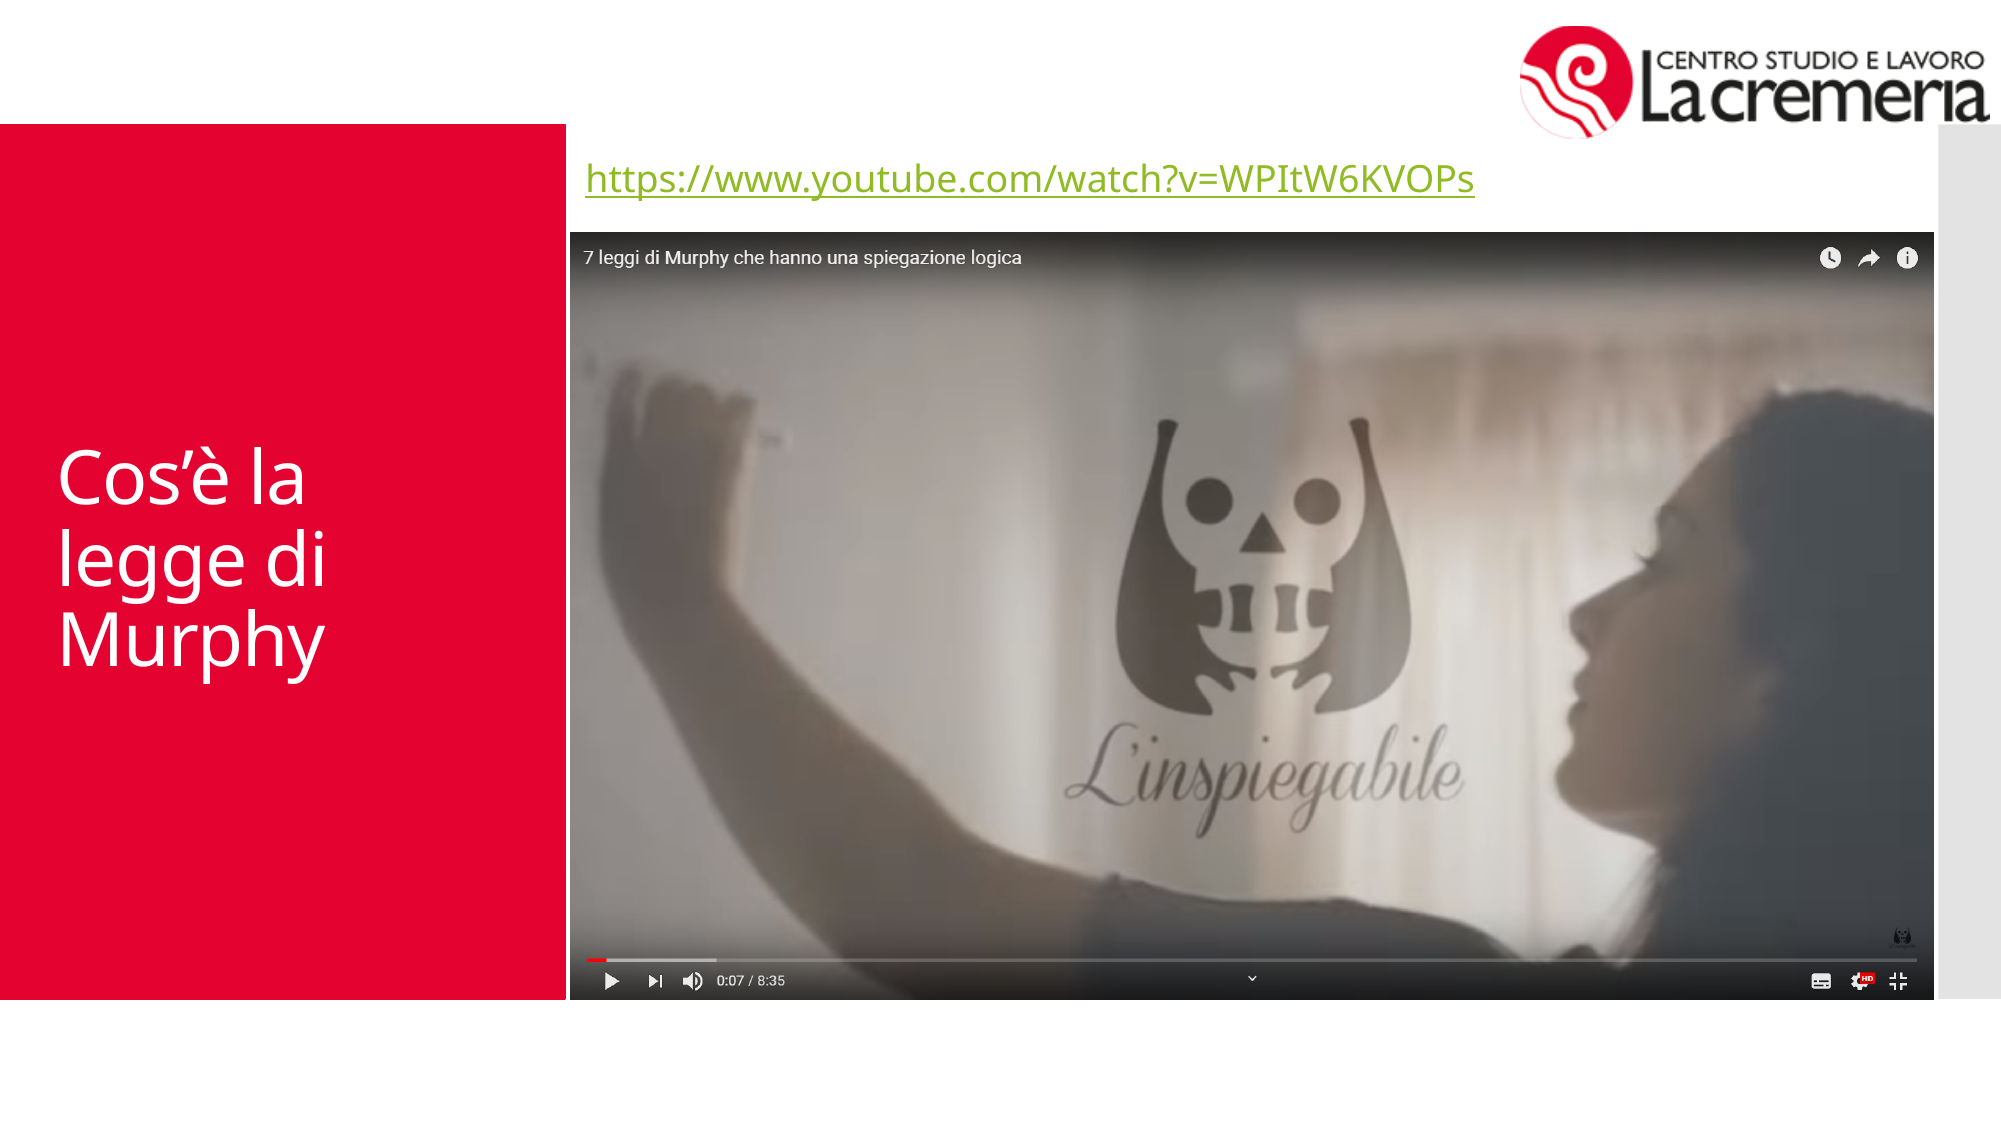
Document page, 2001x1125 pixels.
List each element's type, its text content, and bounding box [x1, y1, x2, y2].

picture [570, 232, 1934, 1000]
text_box https://www.youtube.com/watch?v=WPItW6KVOPs [570, 147, 1496, 214]
picture [1520, 26, 1990, 139]
title Cos’è la legge di Murphy [41, 184, 525, 940]
